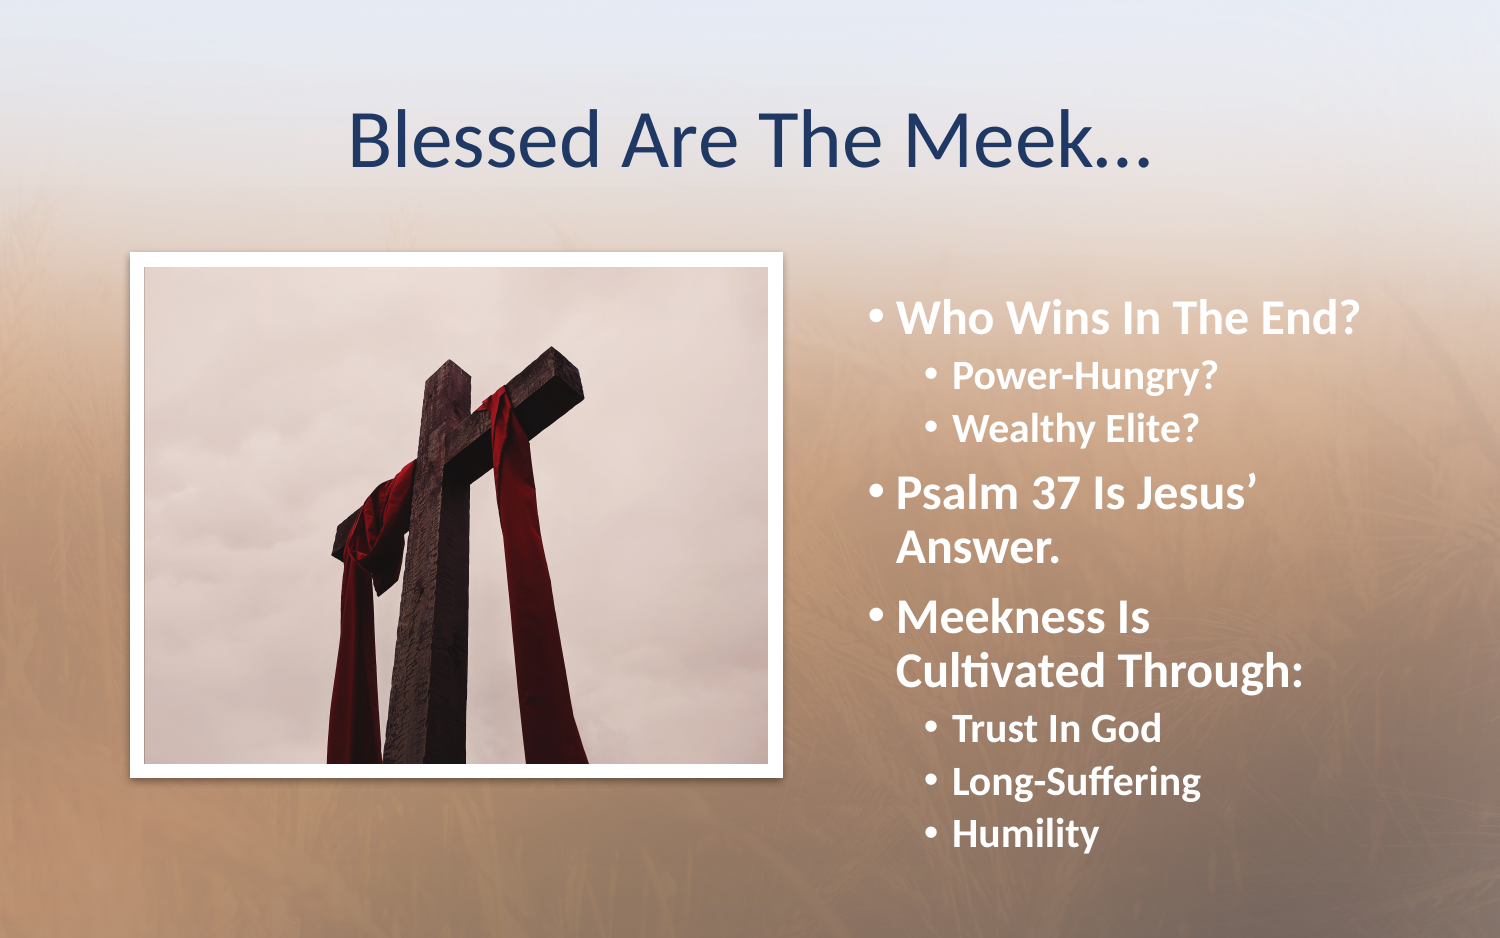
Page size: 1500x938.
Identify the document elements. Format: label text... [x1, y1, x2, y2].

picture [0, 0, 1500, 938]
list Who Wins In The End? Power-Hungry? Wealthy Elite? Psalm 37 Is Jesus’ Answer. Meekness Is Cultivated Through: Trust In God Long-Suffering Humility [852, 283, 1387, 867]
title Blessed Are The Meek… [103, 49, 1397, 232]
